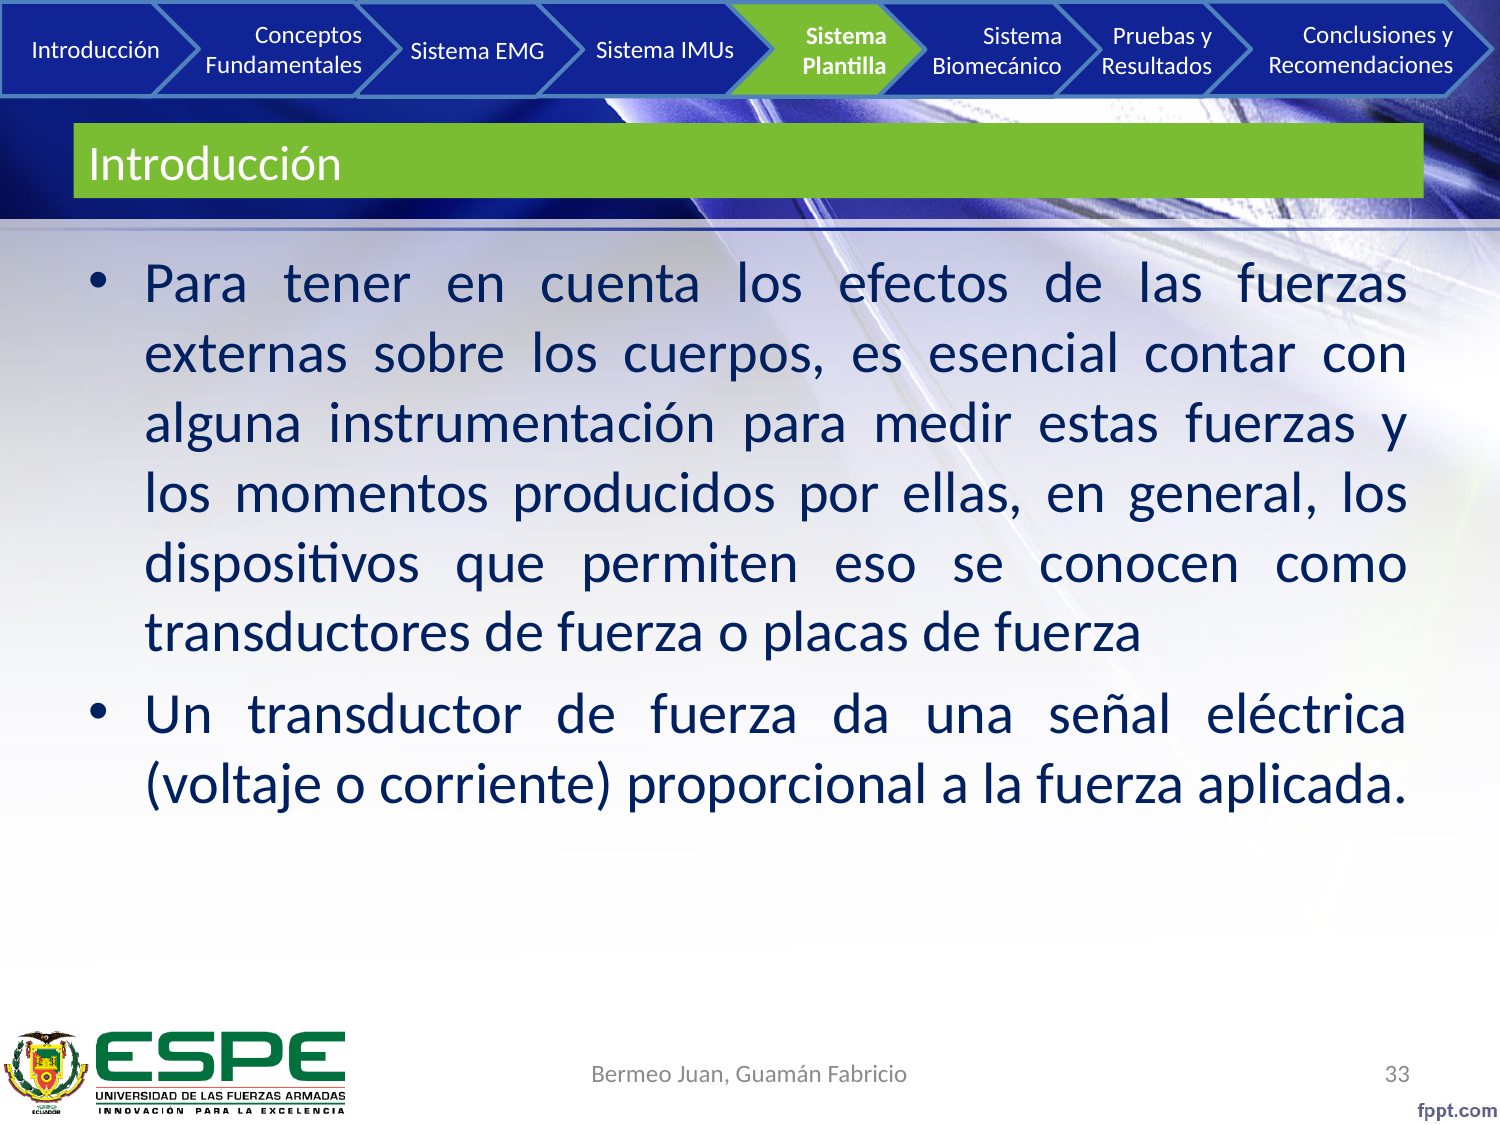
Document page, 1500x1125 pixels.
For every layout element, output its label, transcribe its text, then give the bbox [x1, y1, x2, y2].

picture [0, 0, 1500, 1125]
list Para tener en cuenta los efectos de las fuerzas externas sobre los cuerpos, es esencial contar con alguna instrumentación para medir estas fuerzas y los momentos producidos por ellas, en general, los dispositivos que permiten eso se conocen como transductores de fuerza o placas de fuerza Un transductor de fuerza da una señal eléctrica (voltaje o corriente) proporcional a la fuerza aplicada. [73, 236, 1424, 880]
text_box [0, 1, 1493, 98]
slide_number 33 [1074, 1042, 1425, 1103]
title Introducción [73, 123, 1424, 199]
footer Bermeo Juan, Guamán Fabricio [512, 1042, 988, 1103]
